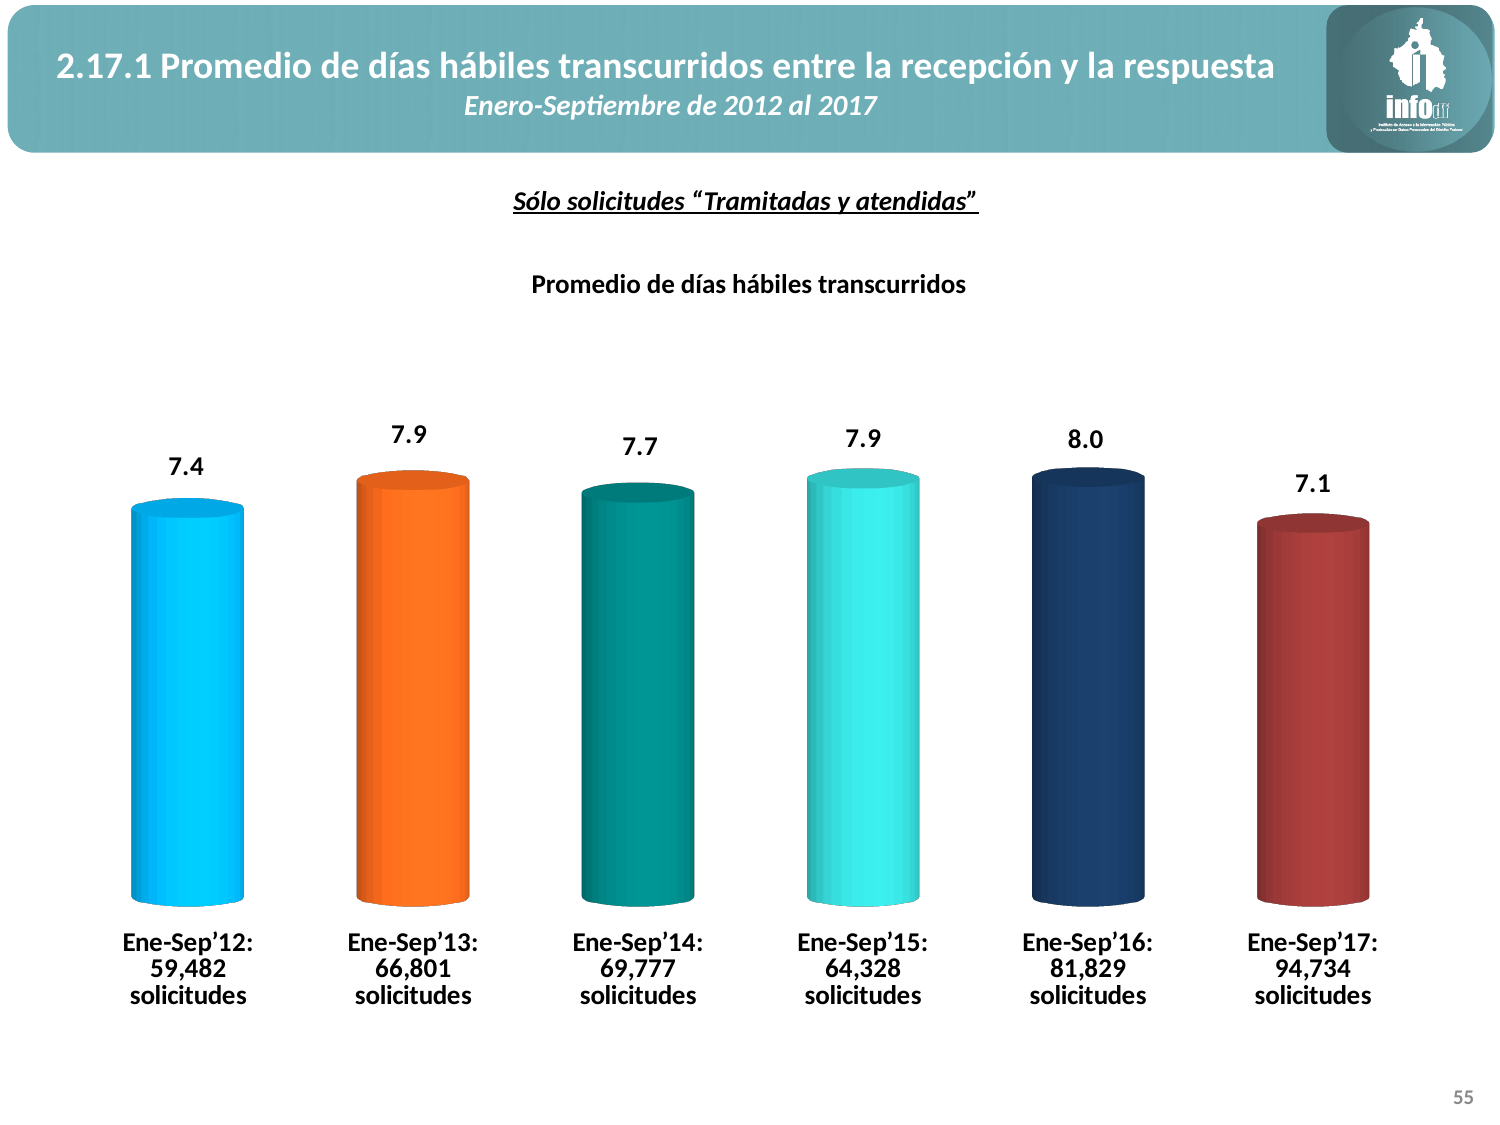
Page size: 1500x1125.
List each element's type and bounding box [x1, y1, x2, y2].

text_box [12, 10, 1329, 152]
picture [7, 17, 12, 141]
slide_number [1416, 1056, 1490, 1117]
text_box [469, 258, 1029, 307]
text_box [202, 175, 1289, 223]
picture [19, 5, 1495, 153]
chart [42, 326, 1459, 1055]
